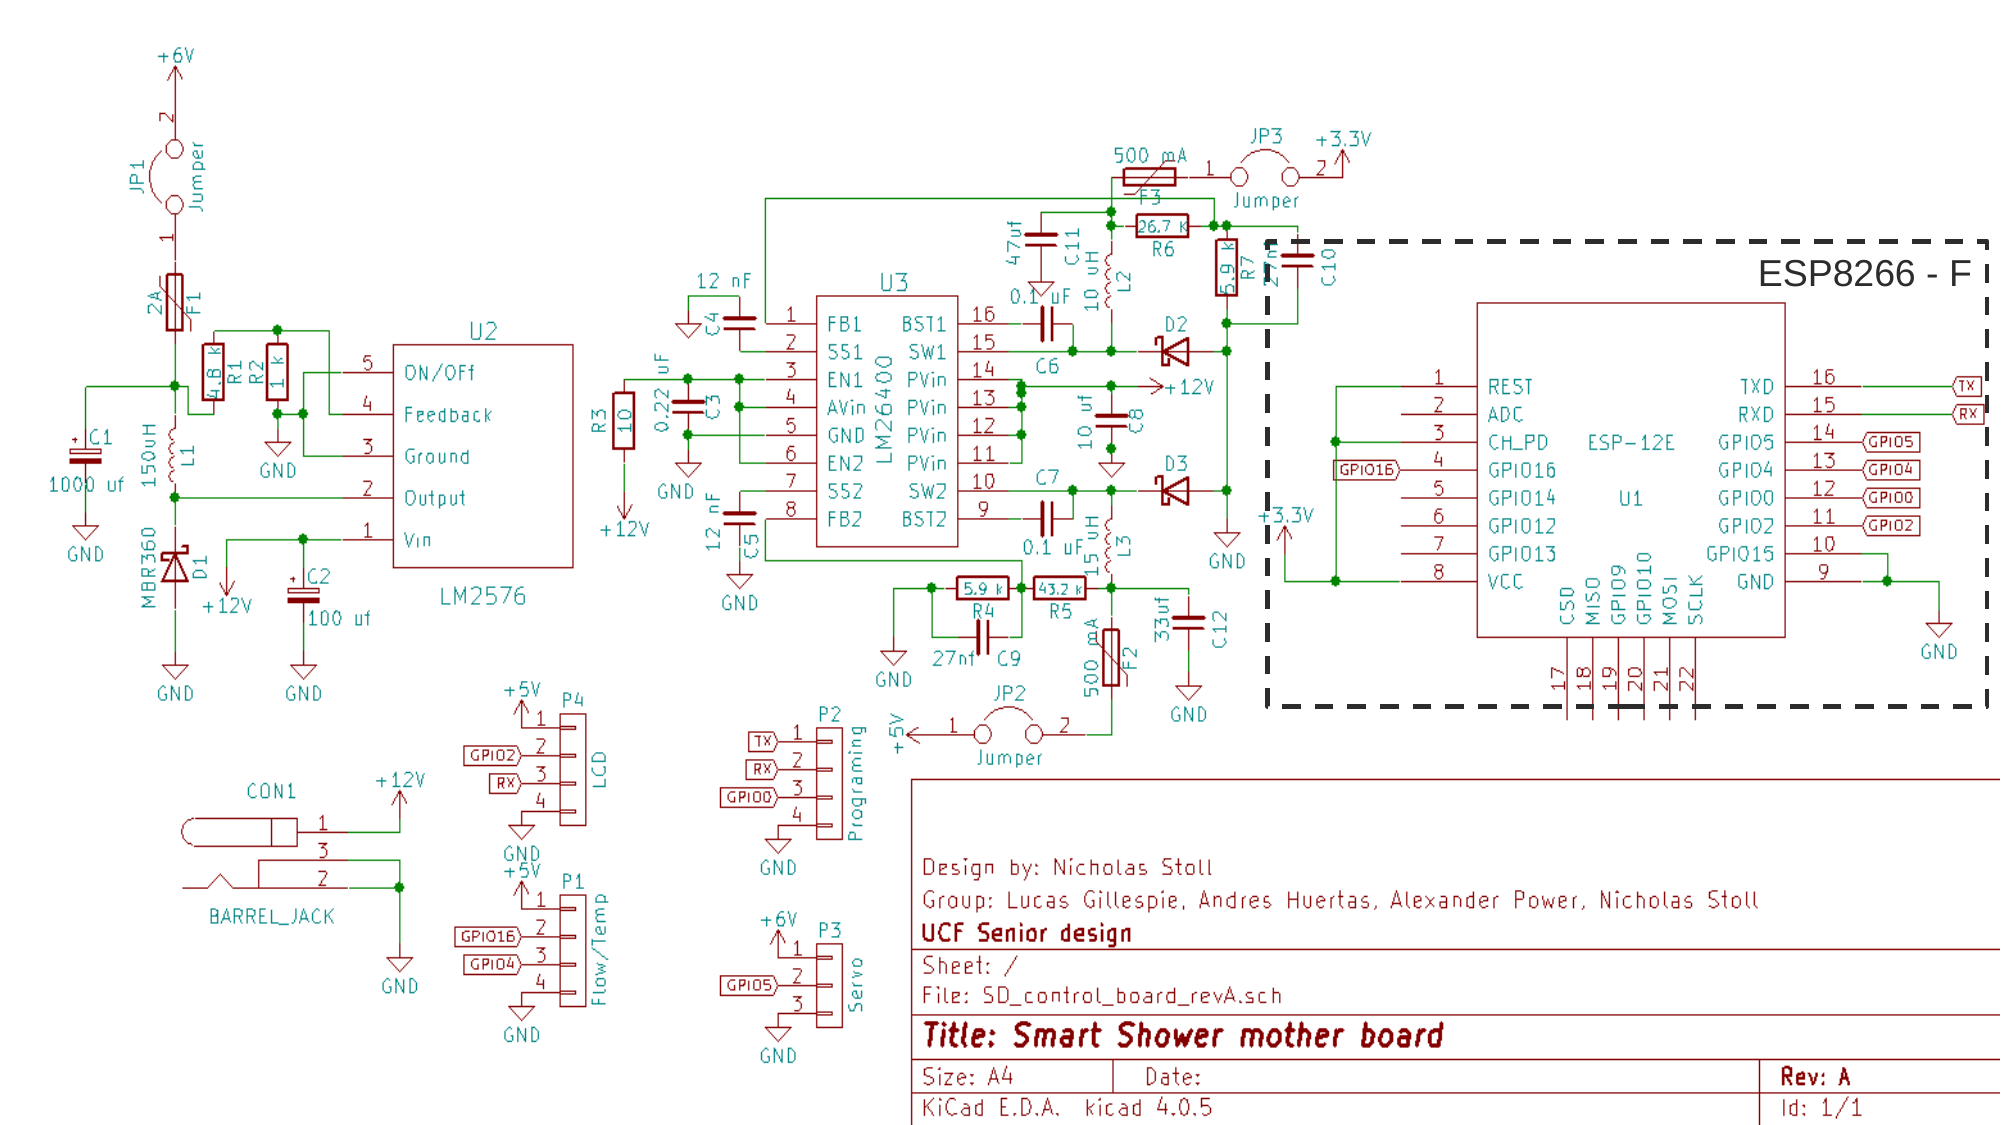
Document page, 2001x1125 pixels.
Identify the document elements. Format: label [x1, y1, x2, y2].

text_box [1266, 241, 1988, 707]
list [0, 0, 2000, 1125]
